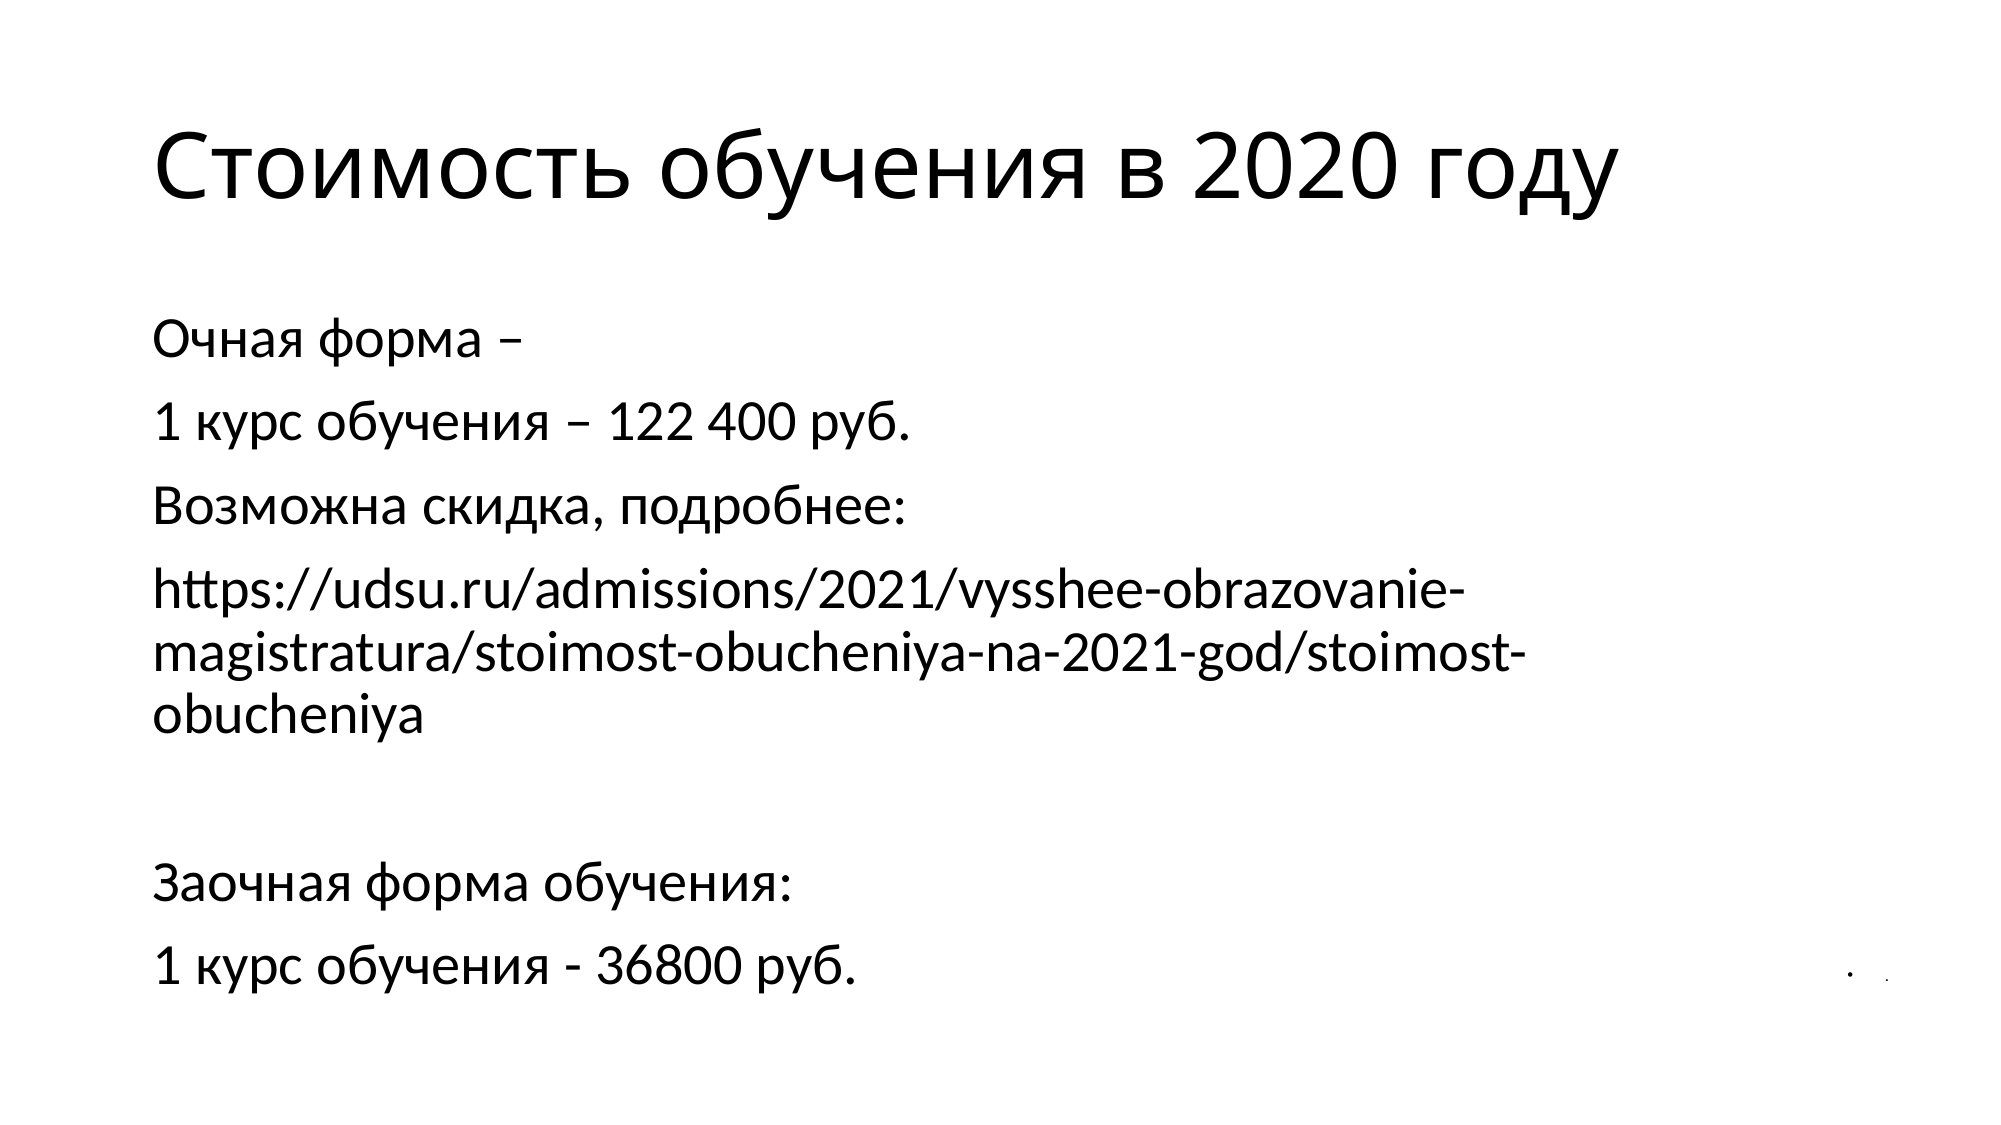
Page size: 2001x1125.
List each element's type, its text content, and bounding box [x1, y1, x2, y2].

title Стоимость обучения в 2020 году [137, 59, 1863, 278]
list Очная форма – 1 курс обучения – 122 400 руб. Возможна скидка, подробнее: https://udsu.ru/admissions/2021/vysshee-obrazovanie-magistratura/stoimost-obucheniya-na-2021-god/stoimost-obucheniya Заочная форма обучения: 1 курс обучения - 36800 руб. [137, 299, 1641, 1014]
list . [1834, 959, 1863, 1014]
